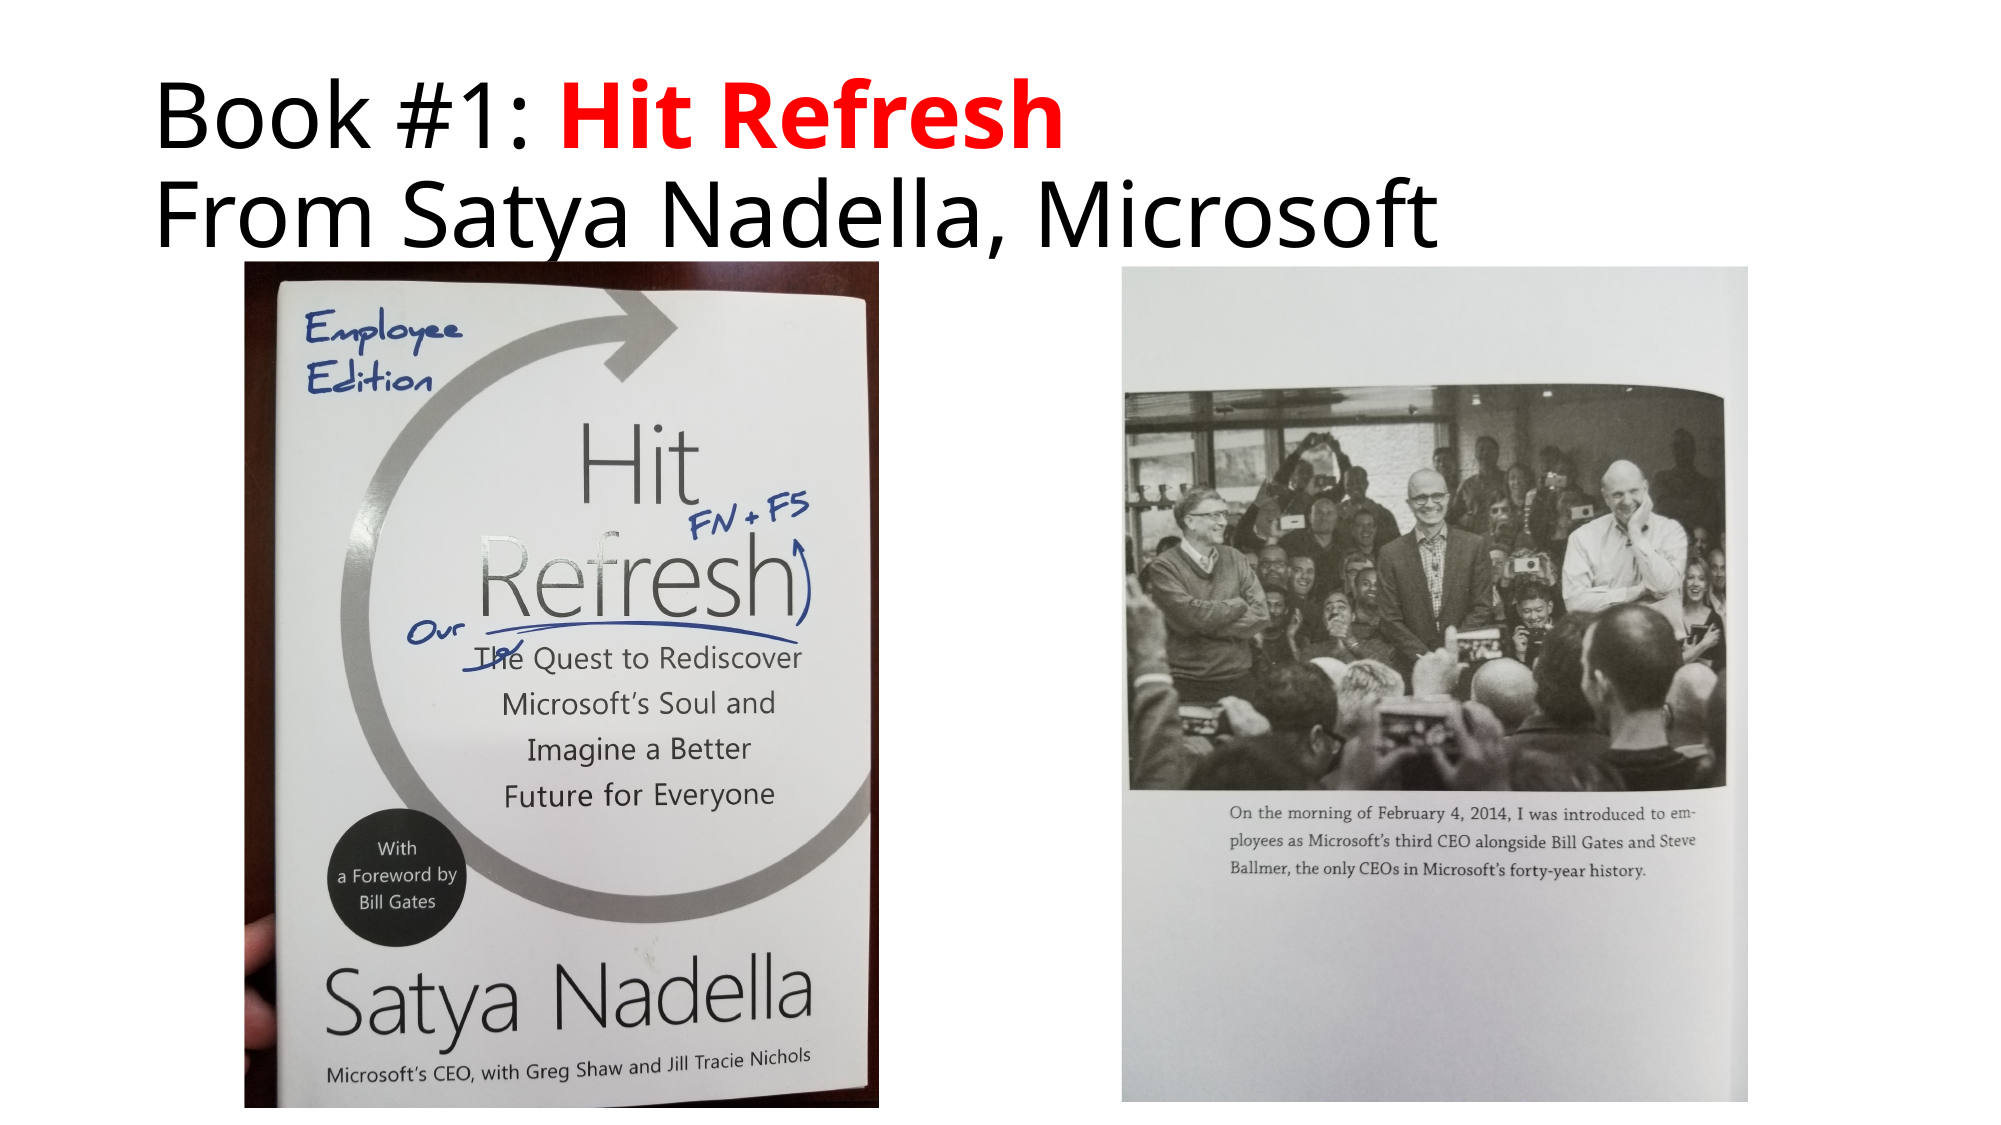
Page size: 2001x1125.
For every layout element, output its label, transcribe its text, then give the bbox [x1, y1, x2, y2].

picture [138, 263, 985, 1107]
picture [1017, 268, 1853, 1101]
title Book #1: Hit Refresh From Satya Nadella, Microsoft [137, 59, 1863, 278]
